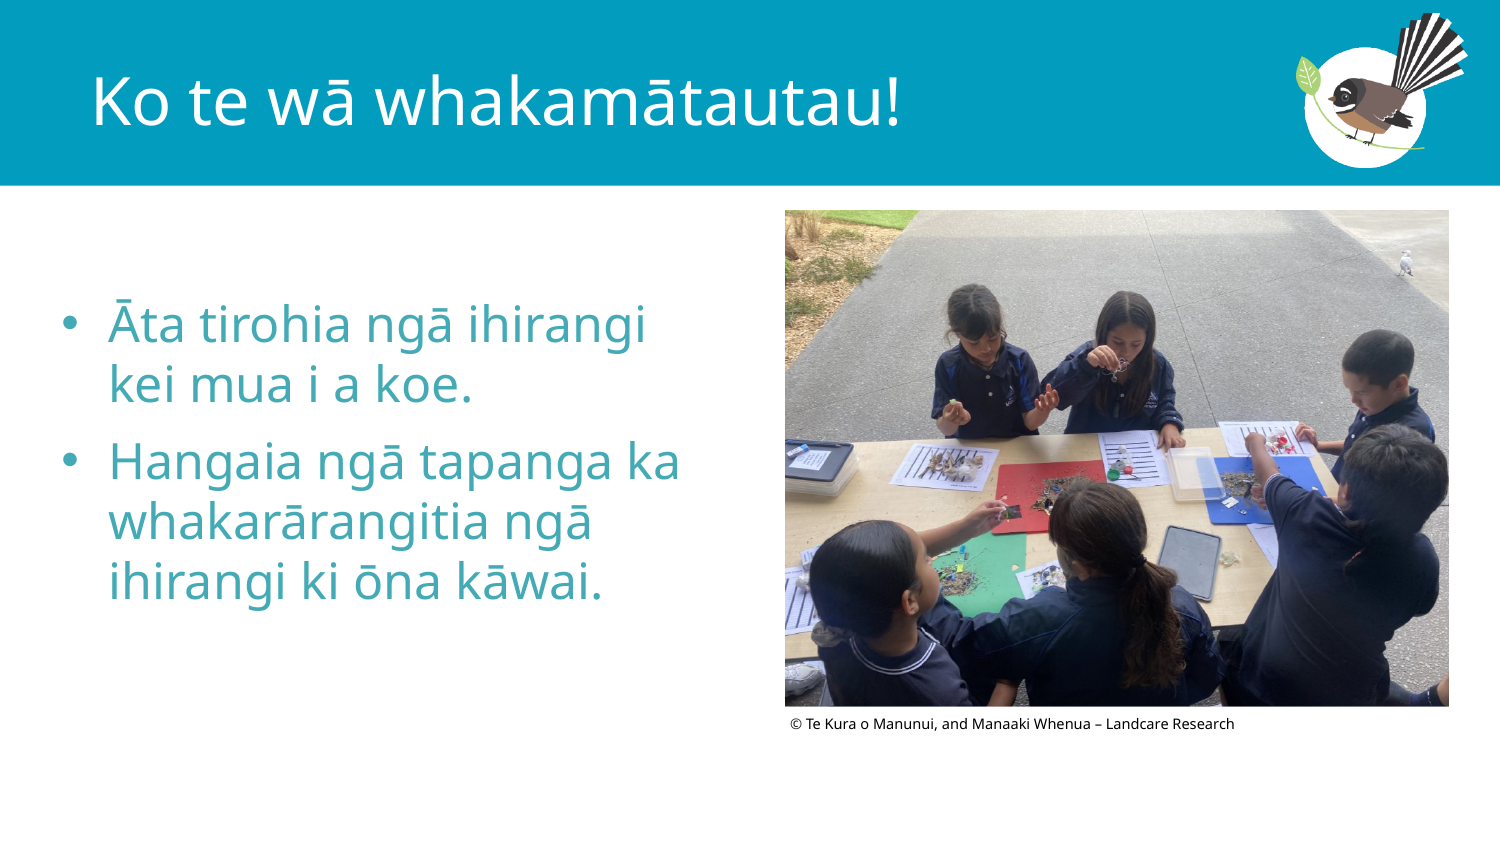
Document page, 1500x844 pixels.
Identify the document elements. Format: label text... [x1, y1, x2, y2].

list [785, 210, 1449, 708]
text_box Āta tirohia ngā ihirangi kei mua i a koe. Hangaia ngā tapanga ka whakarārangitia ngā ihirangi ki ōna kāwai. [46, 285, 724, 617]
picture [1296, 13, 1468, 168]
text_box © Te Kura o Manunui, and Manaaki Whenua – Landcare Research [775, 707, 1483, 740]
title Ko te wā whakamātautau! [75, 33, 1425, 175]
